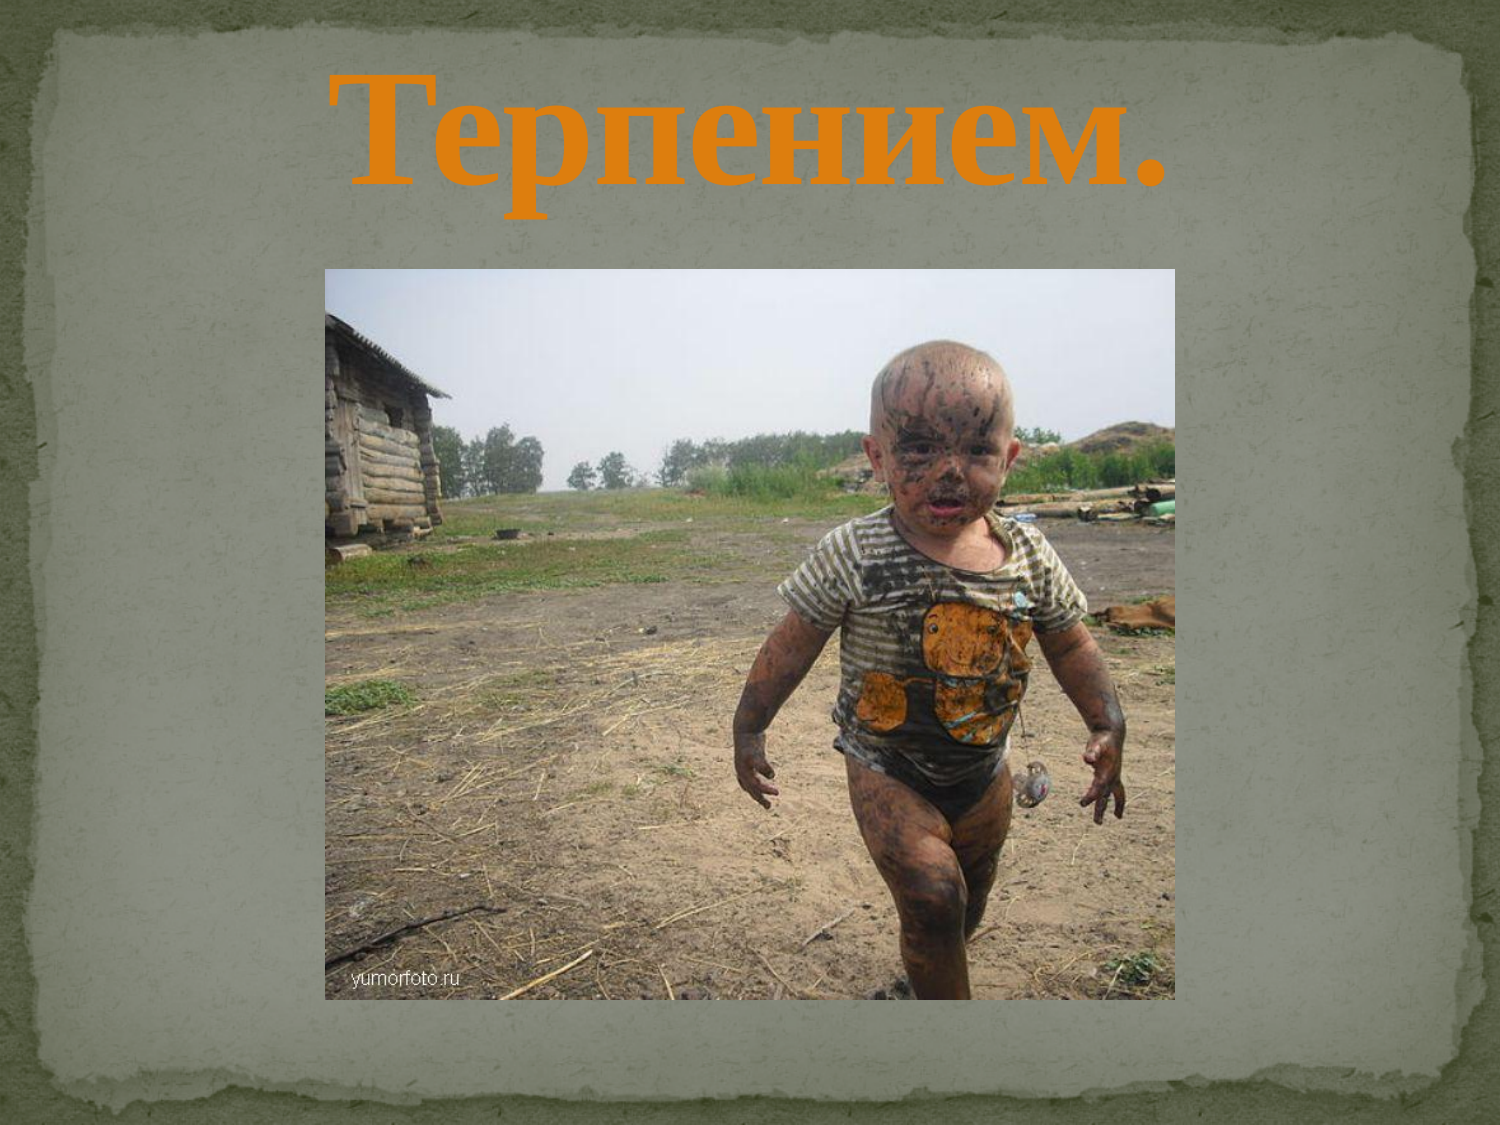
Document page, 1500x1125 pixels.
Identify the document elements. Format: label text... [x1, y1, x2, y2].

title Терпением. [74, 24, 1425, 225]
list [327, 271, 1174, 999]
